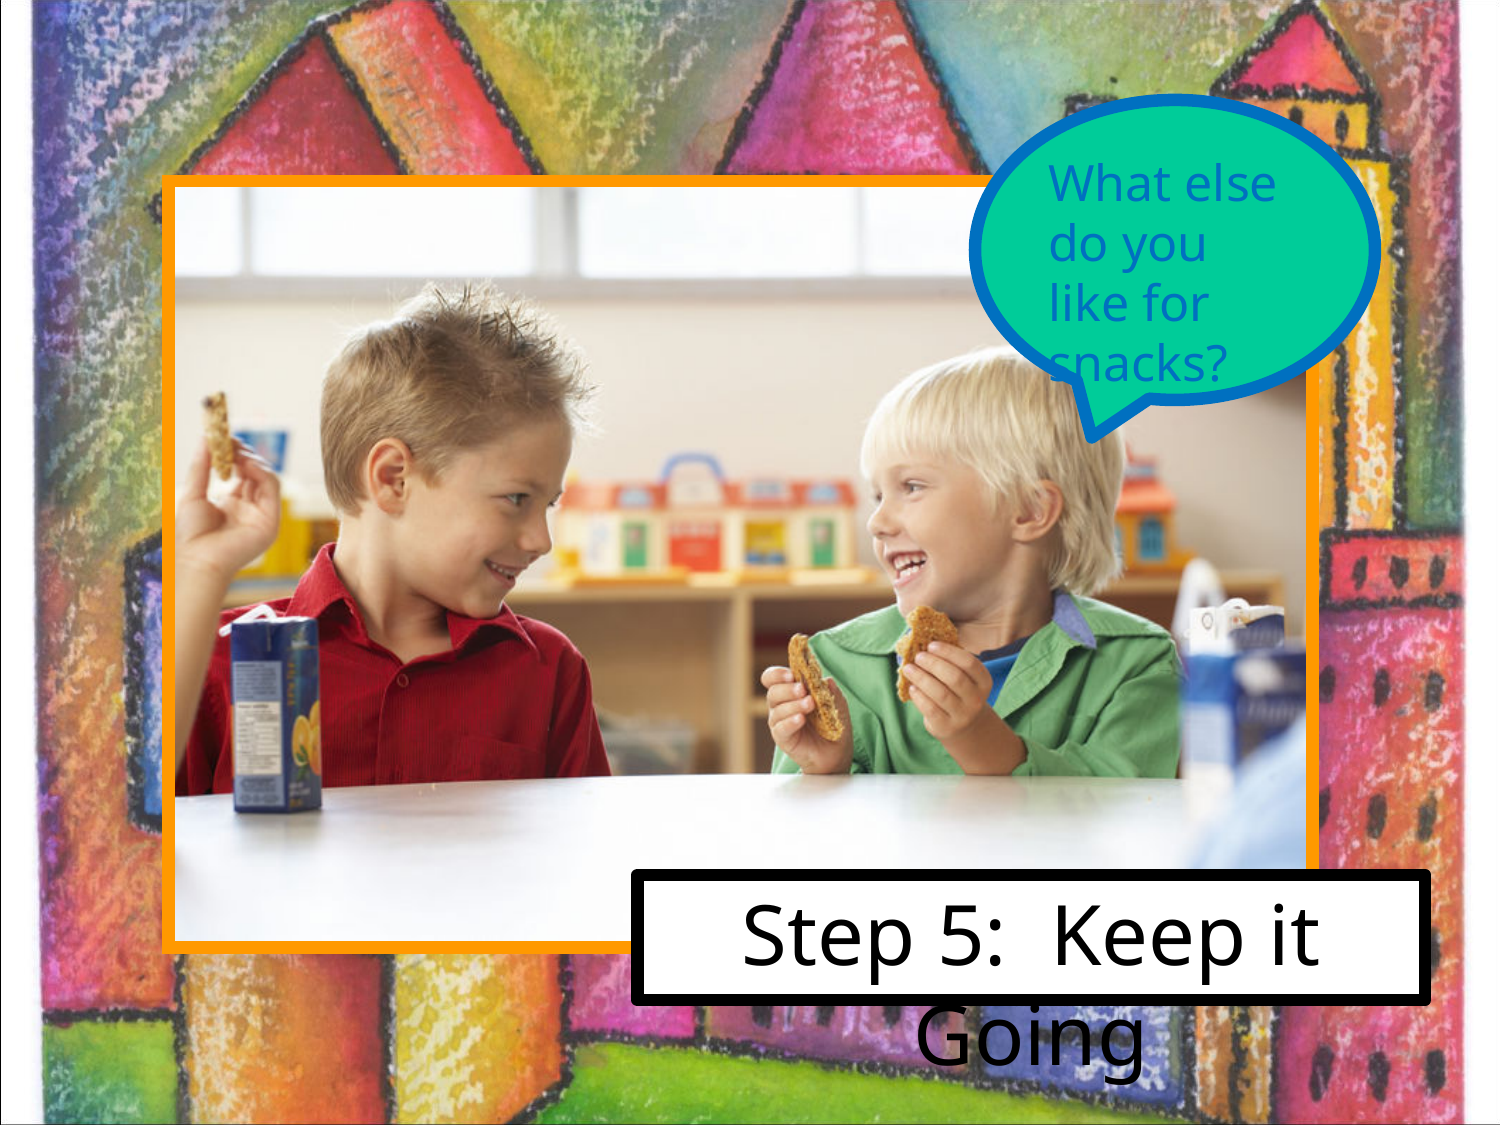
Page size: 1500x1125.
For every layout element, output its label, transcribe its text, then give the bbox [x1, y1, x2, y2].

text_box What else do you like for snacks? [994, 99, 1375, 361]
picture [0, 0, 1500, 1125]
text_box Step 5: Keep it Going [637, 875, 1425, 1000]
